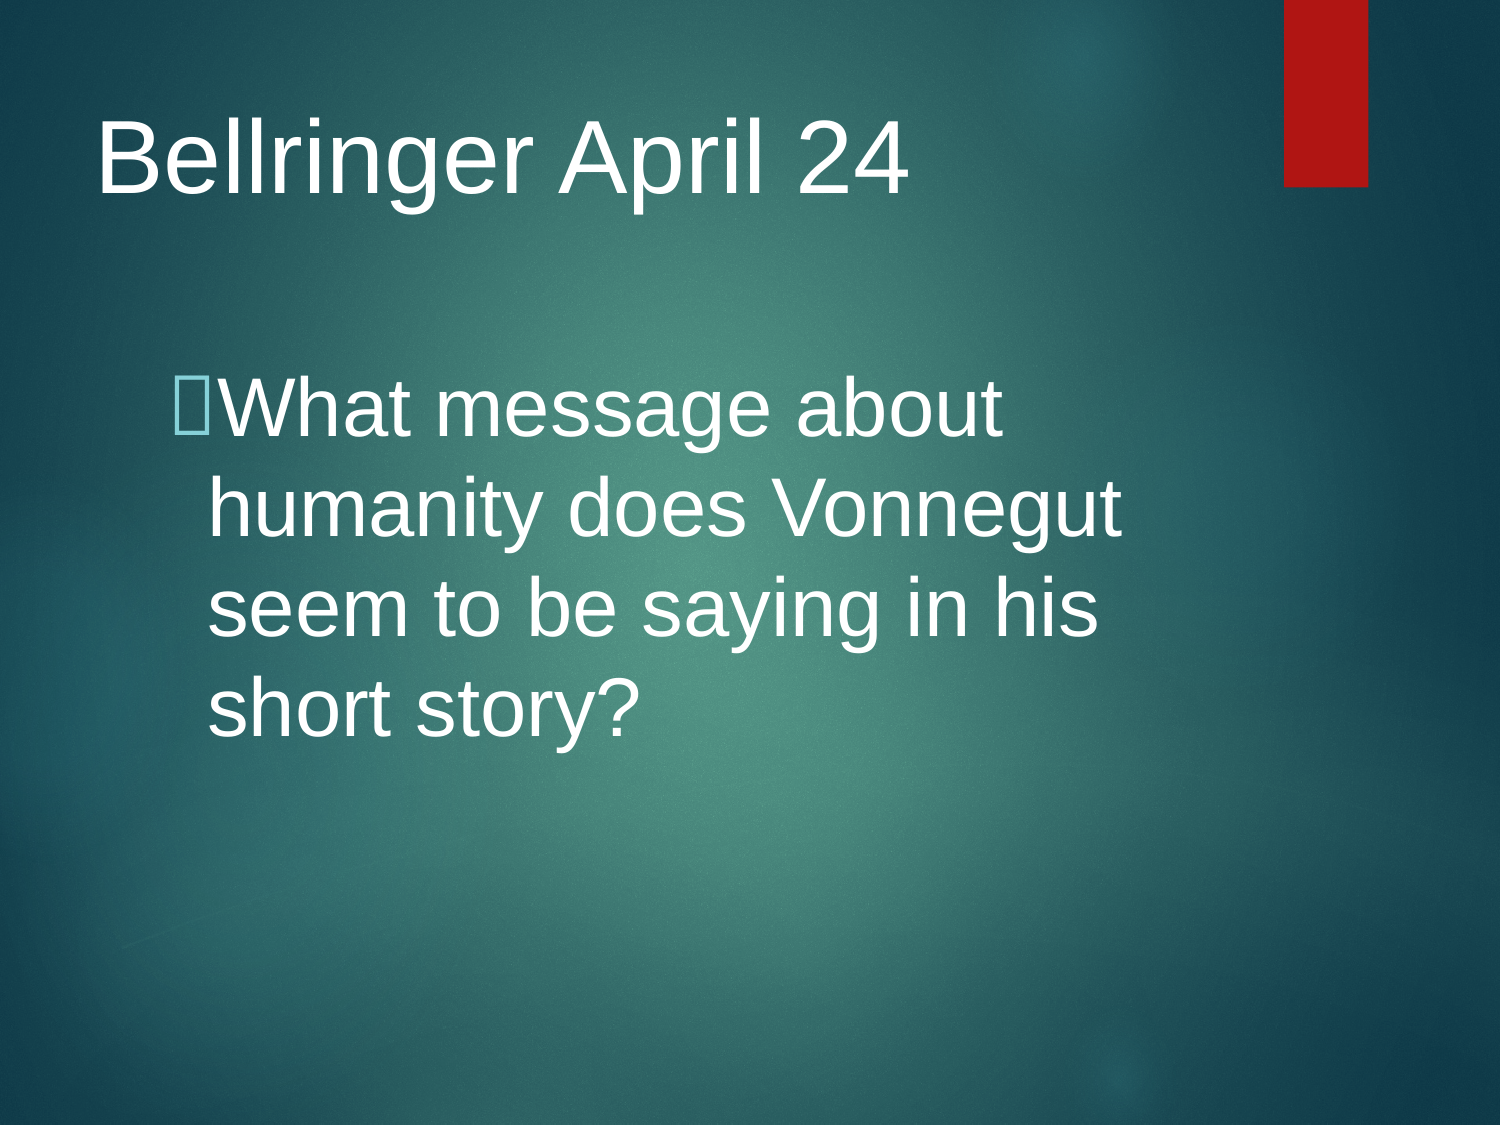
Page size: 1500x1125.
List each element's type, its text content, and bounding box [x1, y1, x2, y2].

title Bellringer April 24 [79, 74, 1237, 304]
picture [0, 0, 1500, 1125]
list What message about humanity does Vonnegut seem to be saying in his short story? [135, 338, 1200, 1027]
